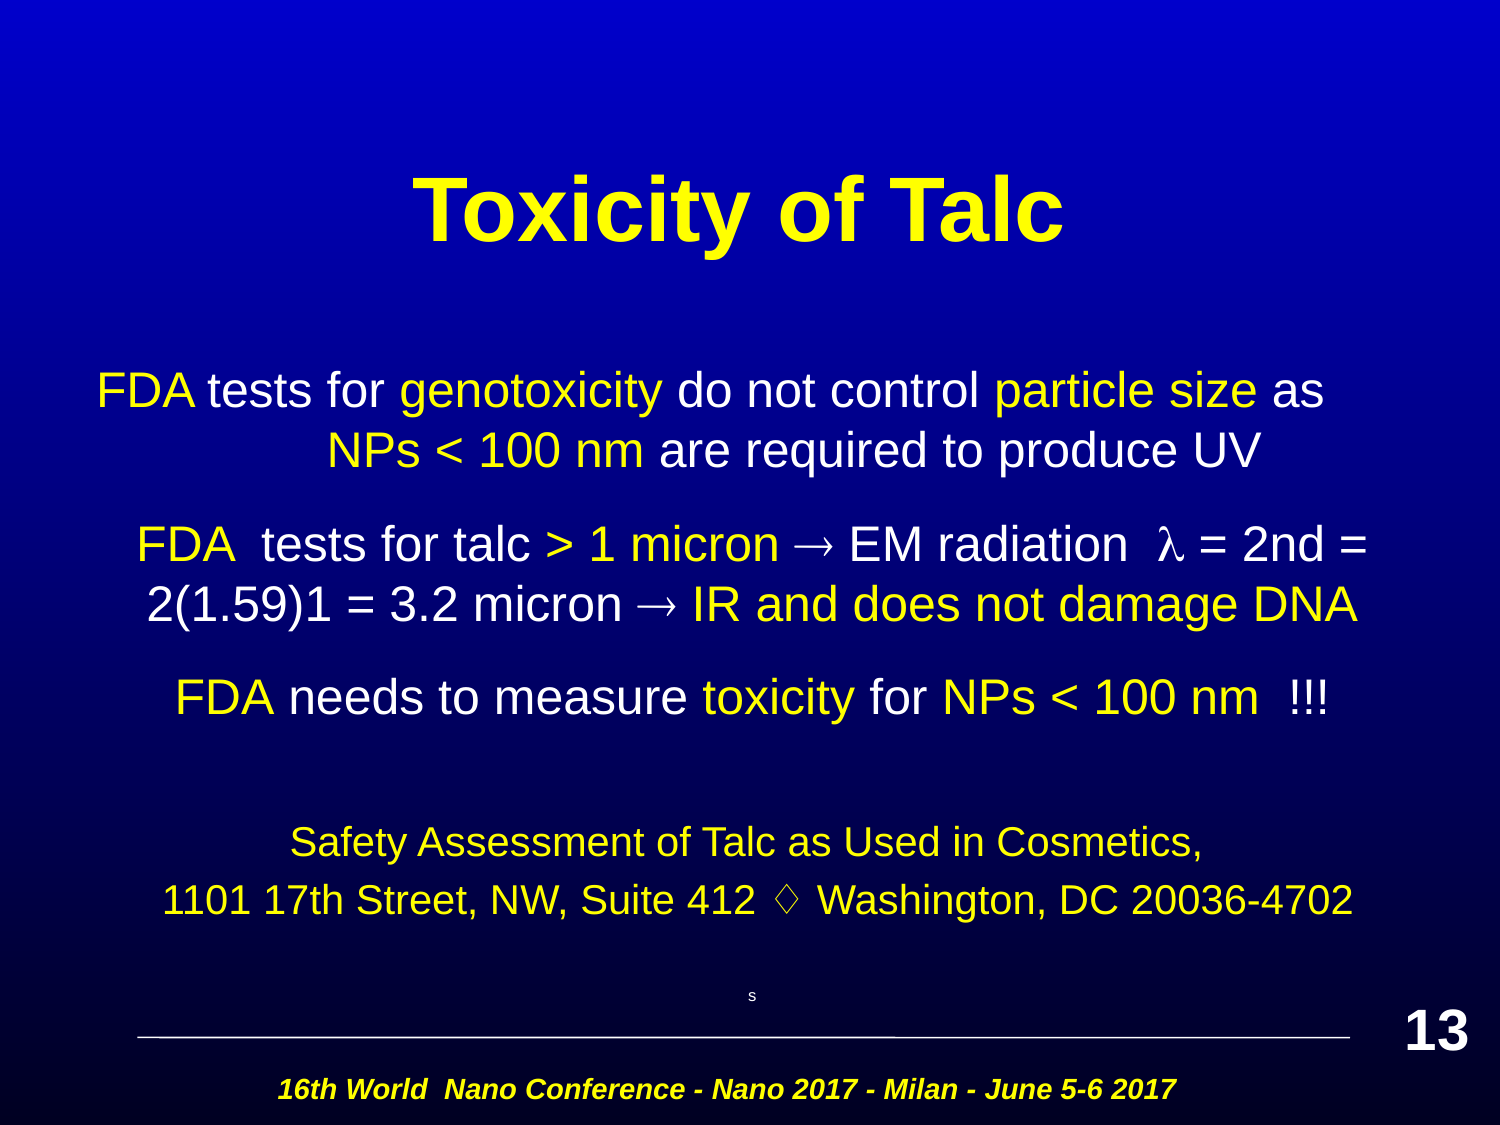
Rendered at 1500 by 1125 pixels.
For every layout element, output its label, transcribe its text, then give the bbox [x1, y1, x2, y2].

text_box 13 [1389, 984, 1500, 1070]
footer 16th World Nano Conference - Nano 2017 - Milan - June 5-6 2017 [262, 1062, 1301, 1125]
text_box FDA tests for genotoxicity do not control particle size as NPs < 100 nm are required to produce UV FDA tests for talc > 1 micron  EM radiation  = 2nd = 2(1.59)1 = 3.2 micron  IR and does not damage DNA FDA needs to measure toxicity for NPs < 100 nm !!! Safety Assessment of Talc as Used in Cosmetics, 1101 17th Street, NW, Suite 412 ♢ Washington, DC 20036-4702 s [79, 320, 1425, 1012]
title Toxicity of Talc [114, 111, 1390, 299]
